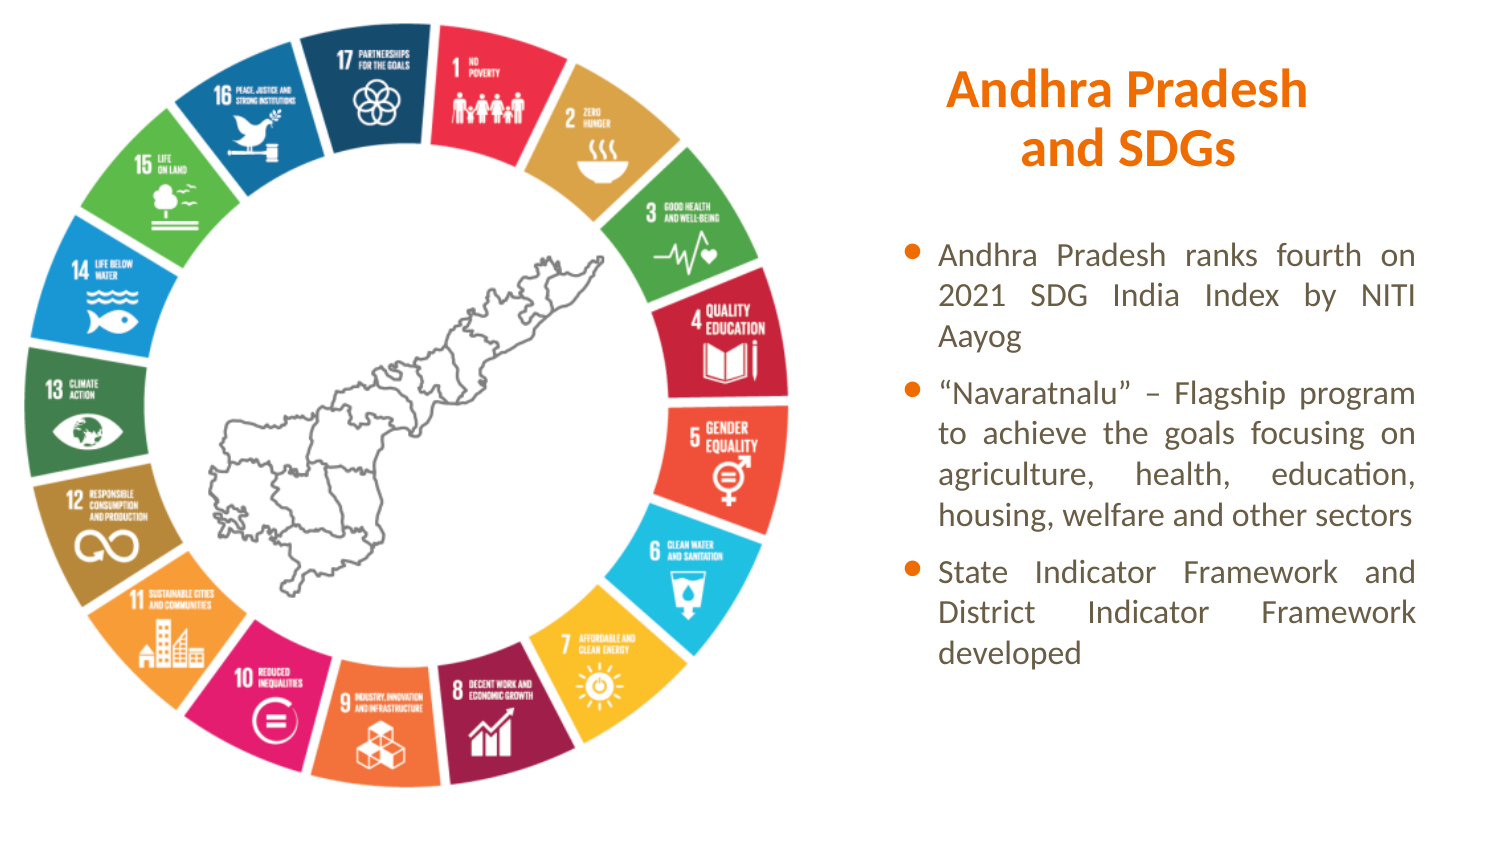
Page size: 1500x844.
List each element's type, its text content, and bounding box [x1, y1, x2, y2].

text_box Andhra Pradesh and SDGs [887, 51, 1370, 187]
picture [10, 21, 816, 818]
text_box Andhra Pradesh ranks fourth on 2021 SDG India Index by NITI Aayog “Navaratnalu” – Flagship program to achieve the goals focusing on agriculture, health, education, housing, welfare and other sectors State Indicator Framework and District Indicator Framework developed [887, 224, 1432, 708]
